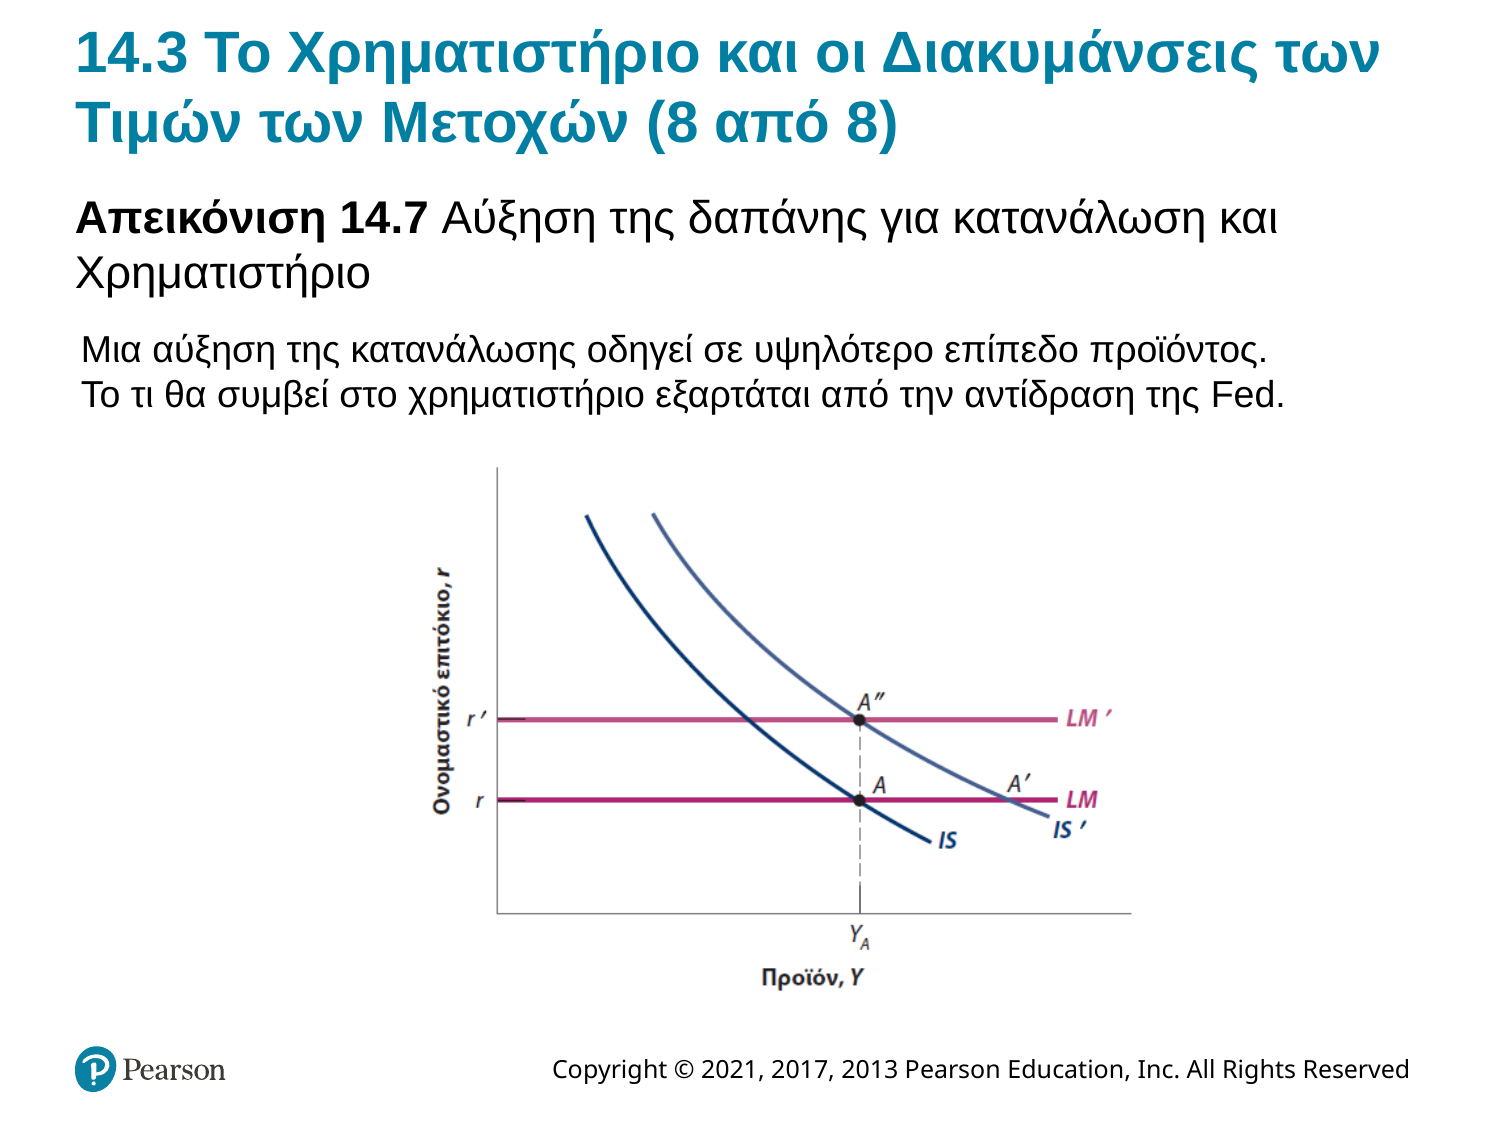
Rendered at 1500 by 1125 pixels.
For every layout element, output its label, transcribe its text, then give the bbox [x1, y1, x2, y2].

list Απεικόνιση 14.7 Αύξηση της δαπάνης για κατανάλωση και Χρηματιστήριο [74, 187, 1425, 249]
list Μια αύξηση της κατανάλωσης οδηγεί σε υψηλότερο επίπεδο προϊόντος. Το τι θα συμβεί στο χρηματιστήριο εξαρτάται από την αντίδραση της Fed. [75, 324, 1413, 438]
title 14.3 Το Χρηματιστήριο και οι Διακυμάνσεις των Τιμών των Μετοχών (8 από 8) [75, 0, 1425, 154]
picture [409, 449, 1151, 1001]
